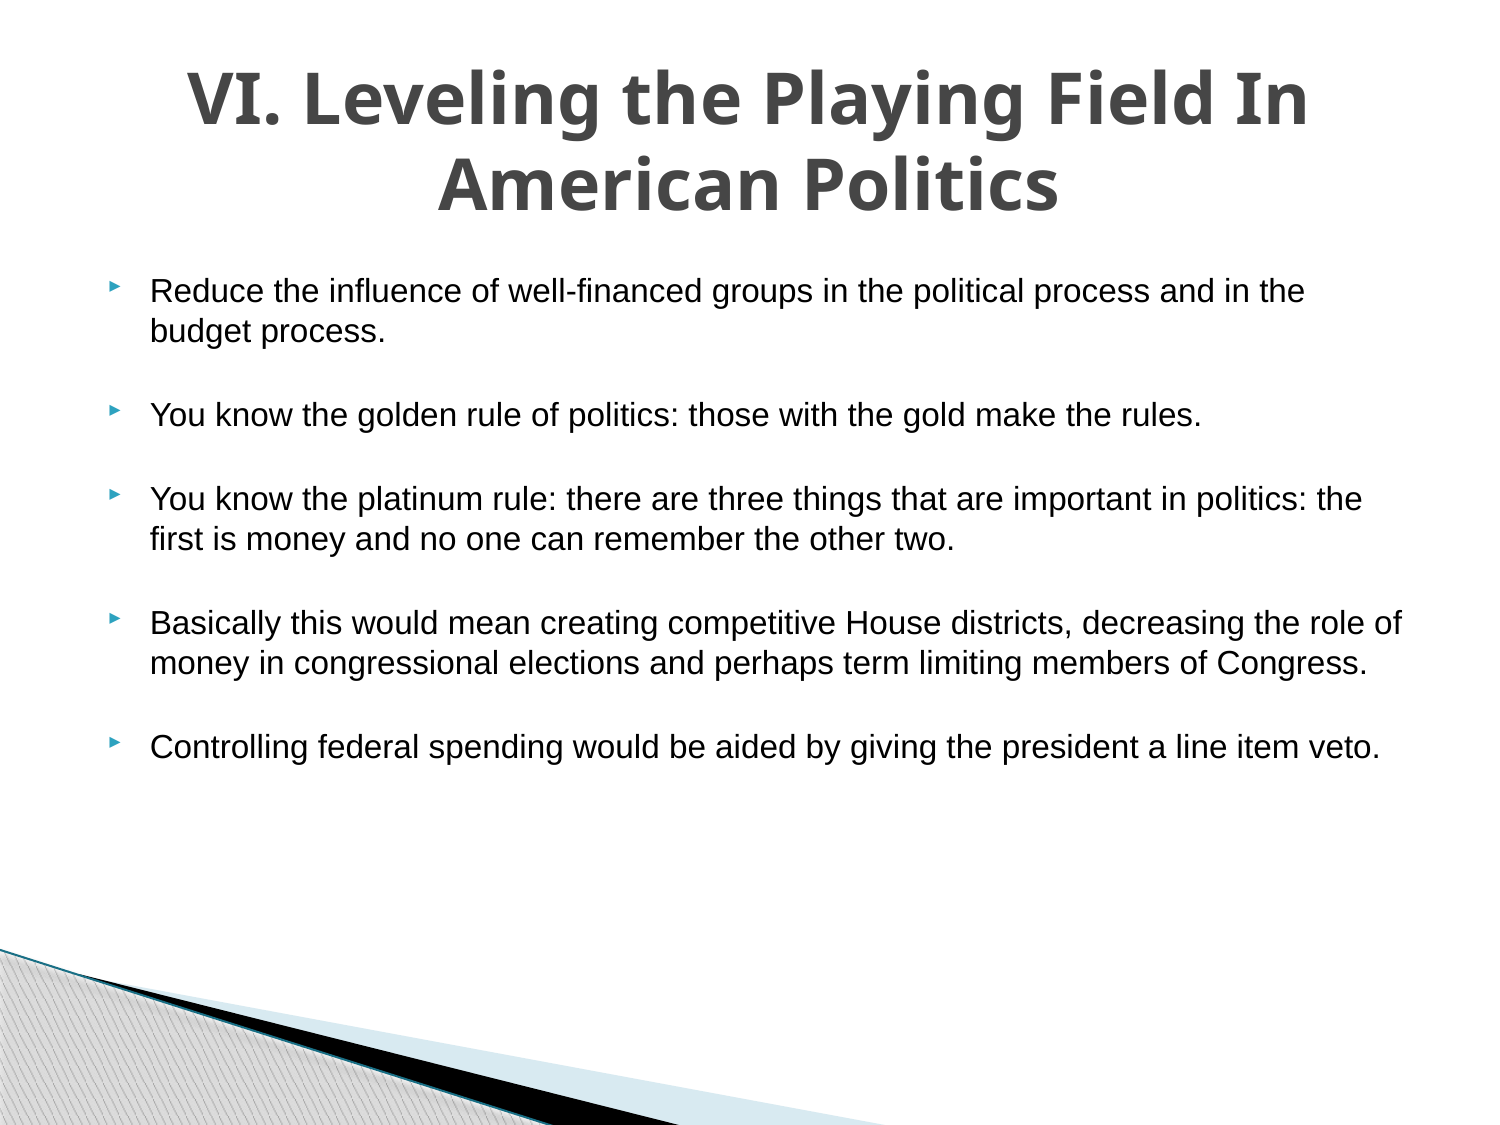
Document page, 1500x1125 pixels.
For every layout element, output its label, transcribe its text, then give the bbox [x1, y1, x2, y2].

list Reduce the influence of well-financed groups in the political process and in the budget process. You know the golden rule of politics: those with the gold make the rules. You know the platinum rule: there are three things that are important in politics: the first is money and no one can remember the other two. Basically this would mean creating competitive House districts, decreasing the role of money in congressional elections and perhaps term limiting members of Congress. Controlling federal spending would be aided by giving the president a line item veto. [75, 243, 1425, 986]
title VI. Leveling the Playing Field In American Politics [75, 45, 1425, 233]
